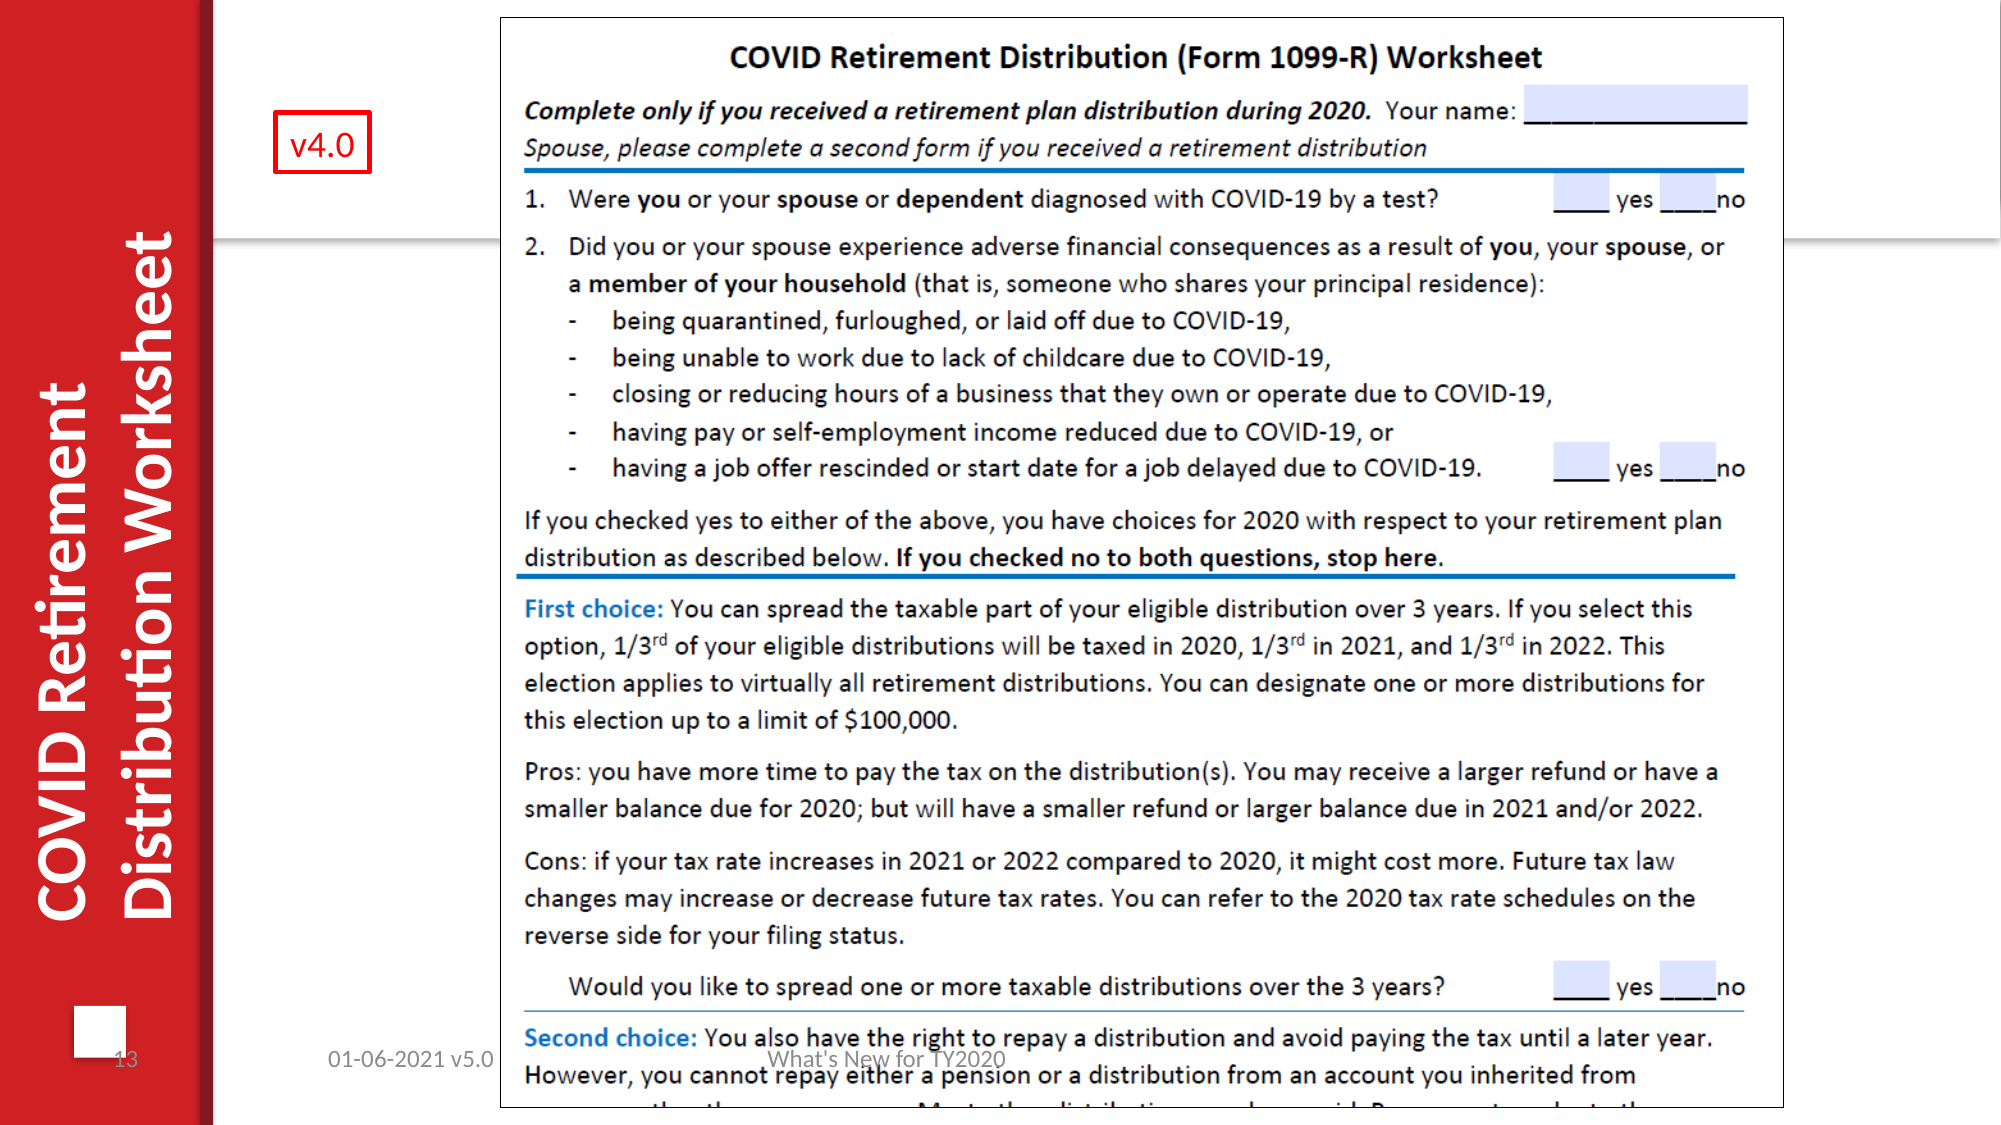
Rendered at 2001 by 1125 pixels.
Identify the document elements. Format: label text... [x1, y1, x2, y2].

slide_number 13 [0, 1027, 154, 1088]
picture [499, 16, 1785, 1108]
text_box v4.0 [275, 112, 370, 173]
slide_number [313, 1027, 494, 1088]
title COVID Retirement Distribution Worksheet [6, 0, 194, 938]
